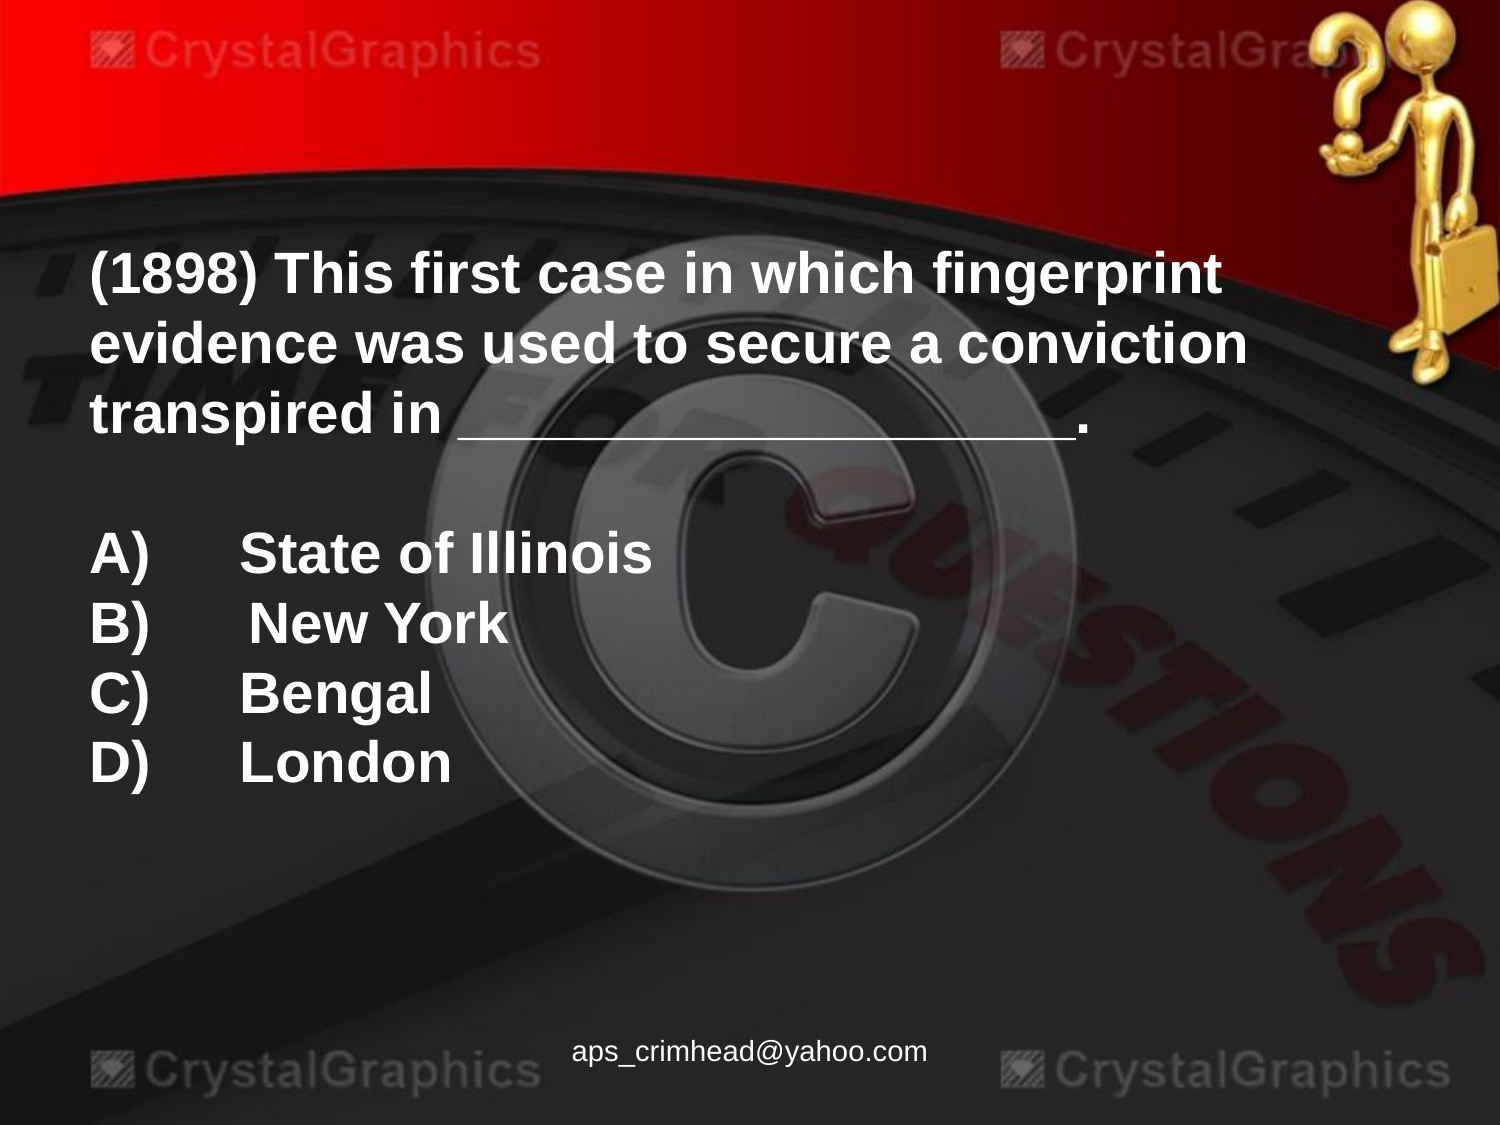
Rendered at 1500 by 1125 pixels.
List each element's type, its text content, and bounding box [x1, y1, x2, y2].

footer aps_crimhead@yahoo.com [512, 1025, 988, 1113]
picture [0, 0, 1500, 1125]
text_box (1898) This first case in which fingerprint evidence was used to secure a conviction transpired in ___________________. A) State of Illinois B) New York C) Bengal D) London [74, 87, 1350, 802]
